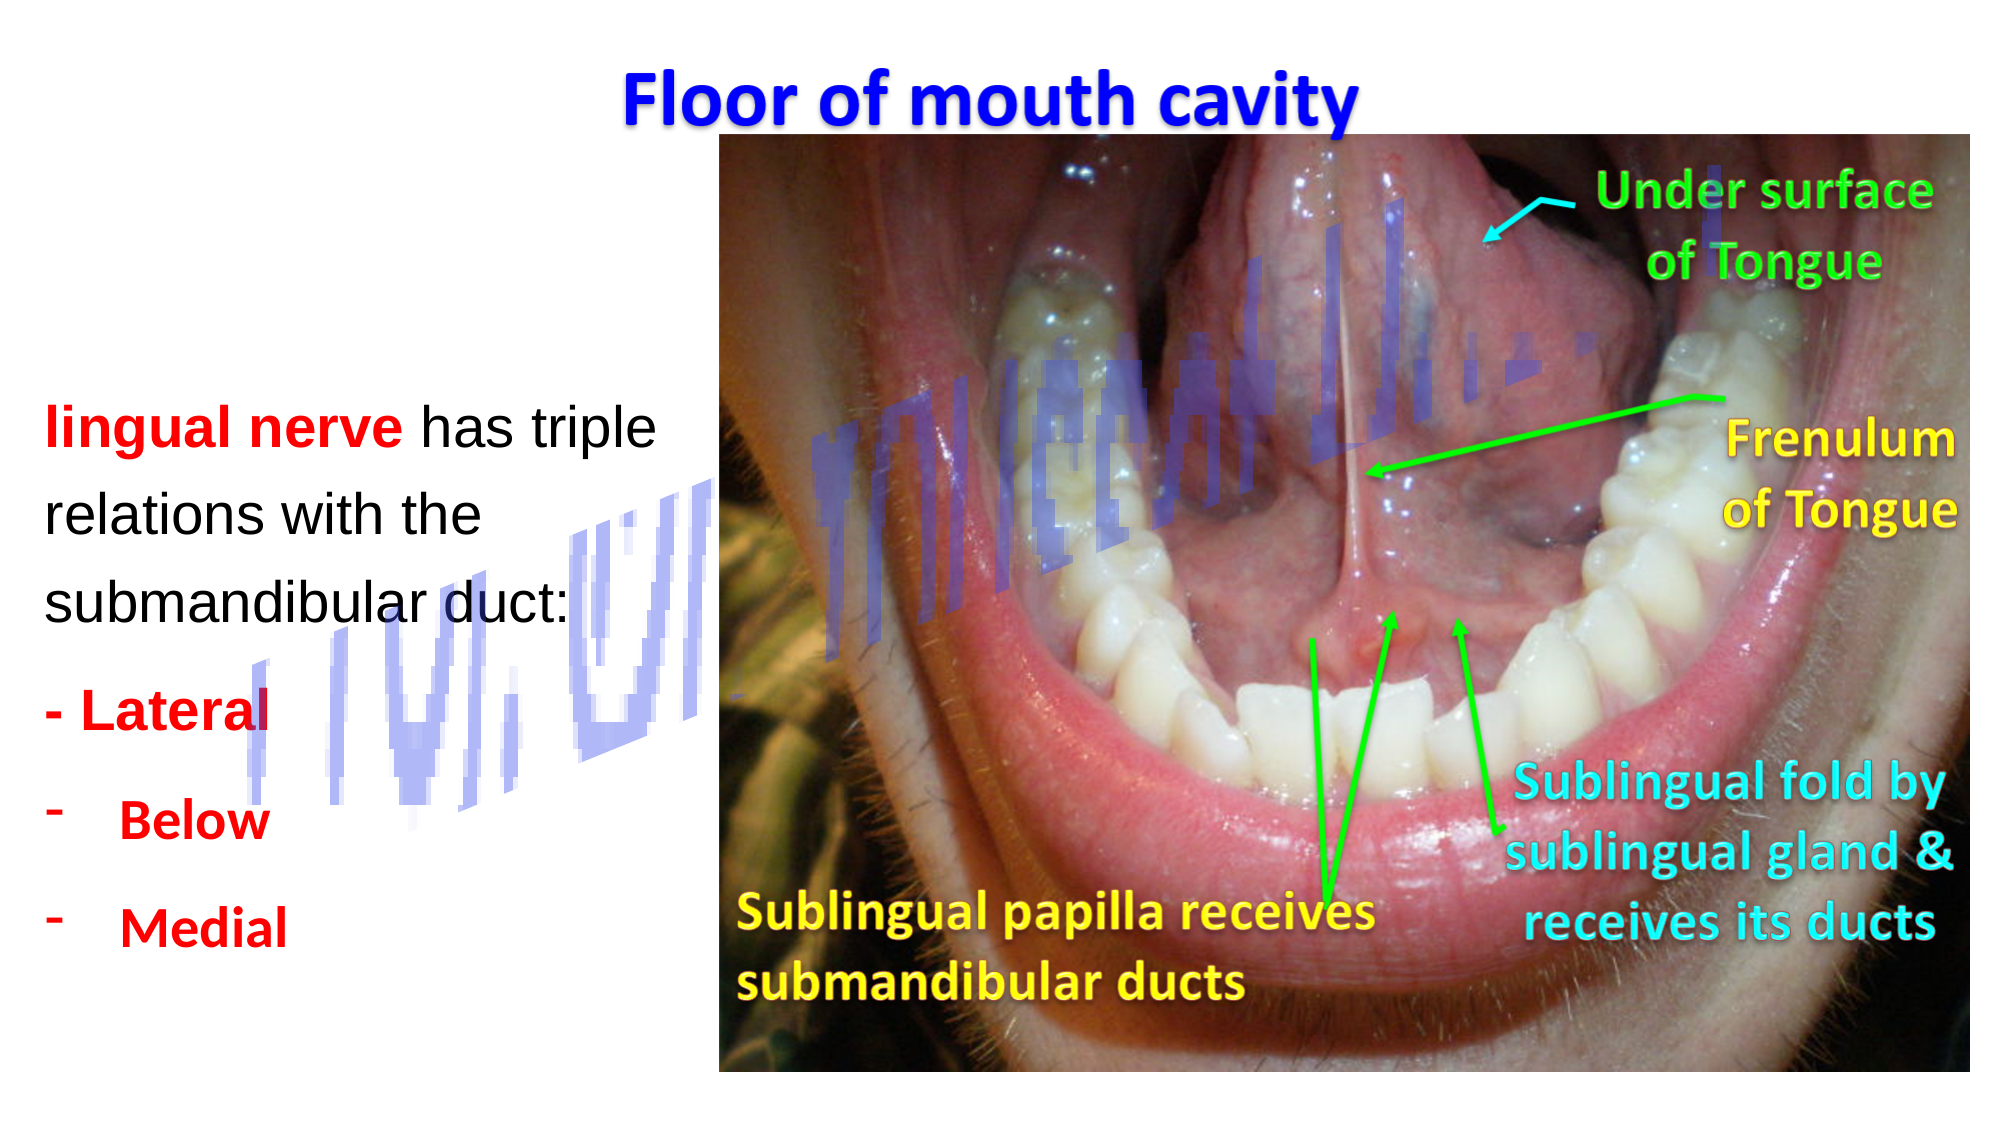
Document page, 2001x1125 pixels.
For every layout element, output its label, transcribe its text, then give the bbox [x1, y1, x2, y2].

picture [561, 16, 1971, 1072]
text_box [188, 541, 556, 890]
text_box lingual nerve has triple relations with the submandibular duct: - Lateral Below Medial [30, 364, 556, 967]
